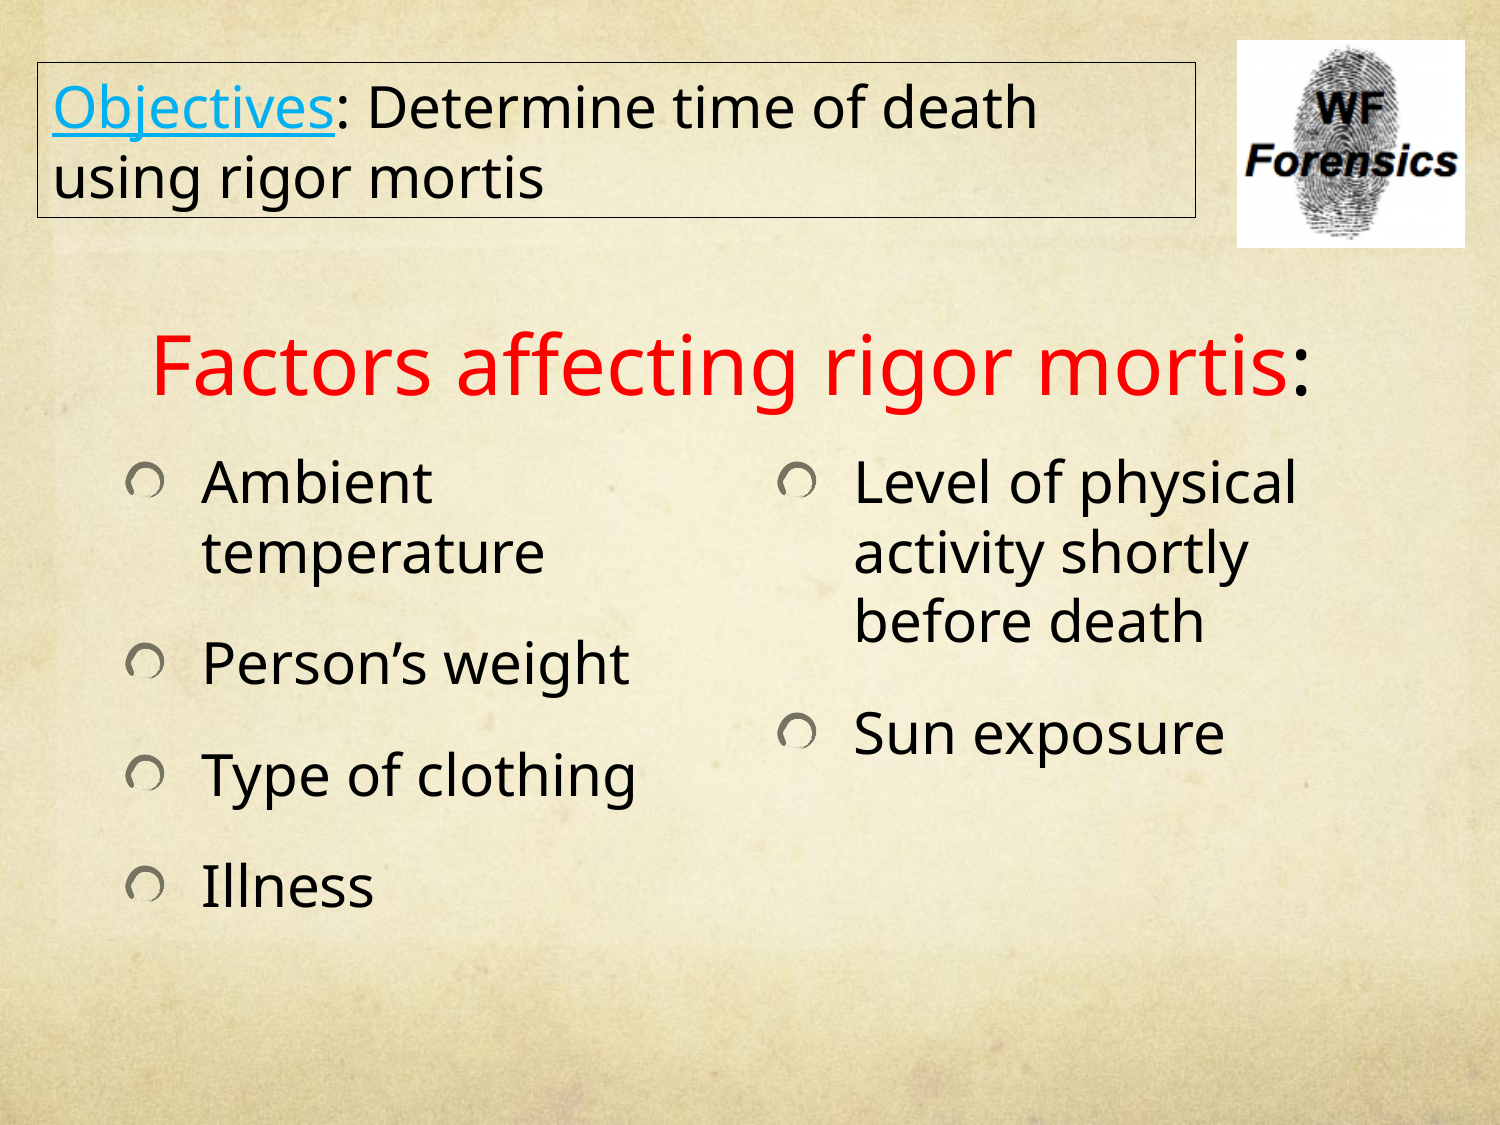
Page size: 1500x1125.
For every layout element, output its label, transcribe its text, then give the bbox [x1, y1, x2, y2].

list Ambient temperature Person’s weight Type of clothing Illness [110, 437, 736, 938]
picture [125, 642, 166, 680]
picture [125, 461, 166, 499]
list Level of physical activity shortly before death Sun exposure [762, 437, 1388, 938]
picture [125, 865, 166, 903]
picture [125, 754, 166, 792]
text_box Objectives: Determine time of death using rigor mortis [37, 62, 1196, 218]
picture [777, 712, 818, 750]
picture [777, 461, 818, 499]
title Factors affecting rigor mortis: [0, 268, 1463, 457]
picture [0, 0, 1500, 1125]
